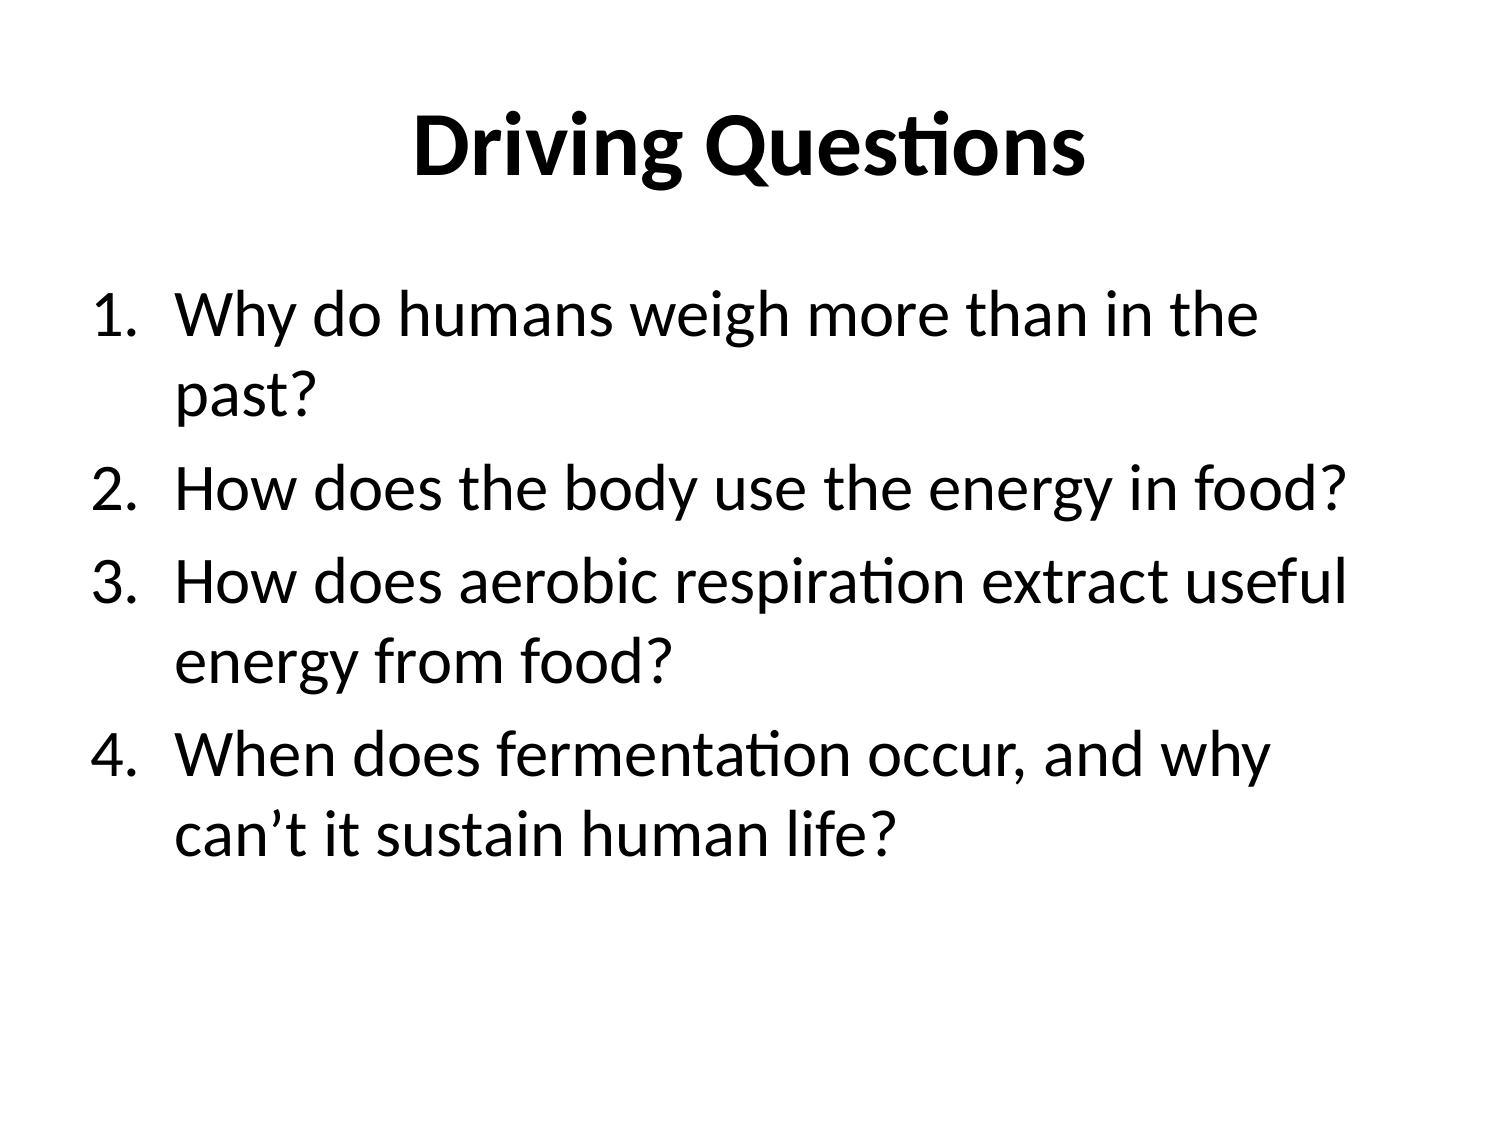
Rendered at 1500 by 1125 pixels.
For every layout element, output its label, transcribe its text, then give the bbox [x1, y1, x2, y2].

title Driving Questions [75, 45, 1425, 233]
list Why do humans weigh more than in the past? How does the body use the energy in food? How does aerobic respiration extract useful energy from food? When does fermentation occur, and why can’t it sustain human life? [75, 262, 1425, 1005]
